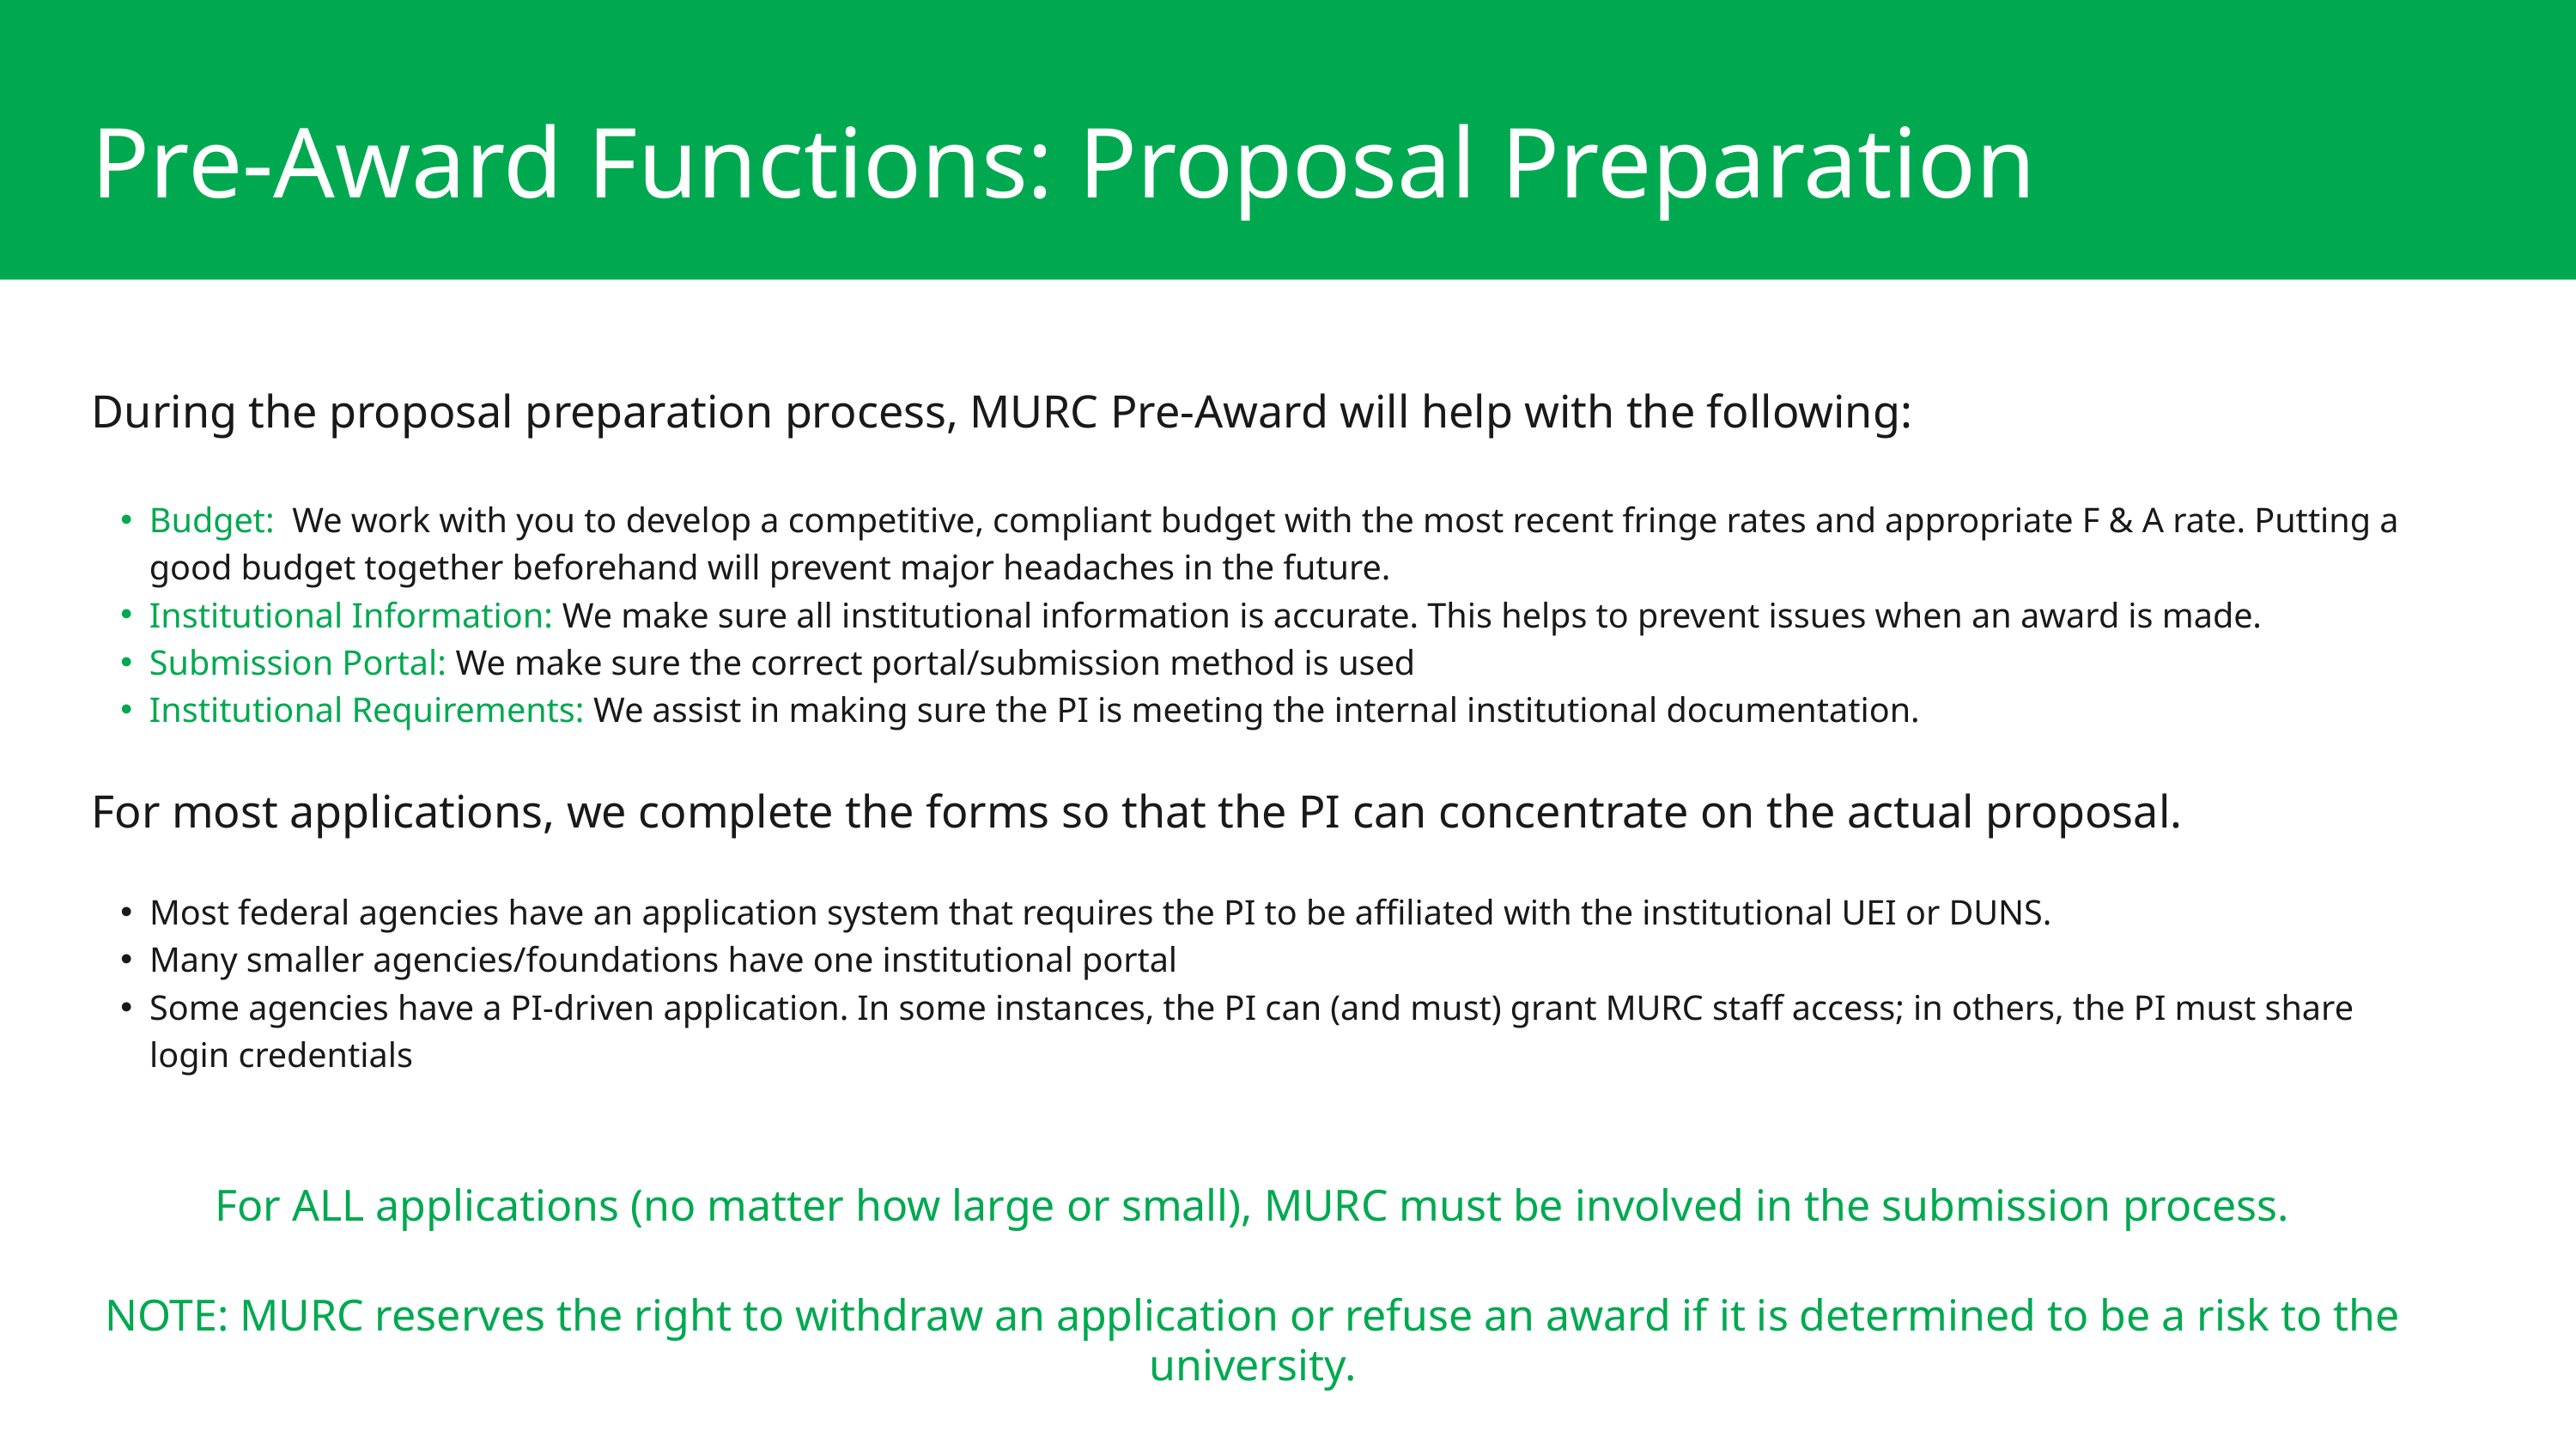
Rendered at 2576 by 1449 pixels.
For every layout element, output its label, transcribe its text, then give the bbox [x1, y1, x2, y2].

text_box For most applications, we complete the forms so that the PI can concentrate on the actual proposal. Most federal agencies have an application system that requires the PI to be affiliated with the institutional UEI or DUNS. Many smaller agencies/foundations have one institutional portal Some agencies have a PI-driven application. In some instances, the PI can (and must) grant MURC staff access; in others, the PI must share login credentials For ALL applications (no matter how large or small), MURC must be involved in the submission process. NOTE: MURC reserves the right to withdraw an application or refuse an award if it is determined to be a risk to the university. [91, 773, 2415, 1449]
text_box Pre-Award Functions: Proposal Preparation [91, 91, 2415, 218]
text_box Budget: We work with you to develop a competitive, compliant budget with the most recent fringe rates and appropriate F & A rate. Putting a good budget together beforehand will prevent major headaches in the future. Institutional Information: We make sure all institutional information is accurate. This helps to prevent issues when an award is made. Submission Portal: We make sure the correct portal/submission method is used Institutional Requirements: We assist in making sure the PI is meeting the internal institutional documentation. [91, 442, 2458, 770]
text_box During the proposal preparation process, MURC Pre-Award will help with the following: [91, 374, 2415, 442]
text_box [0, 0, 2576, 280]
